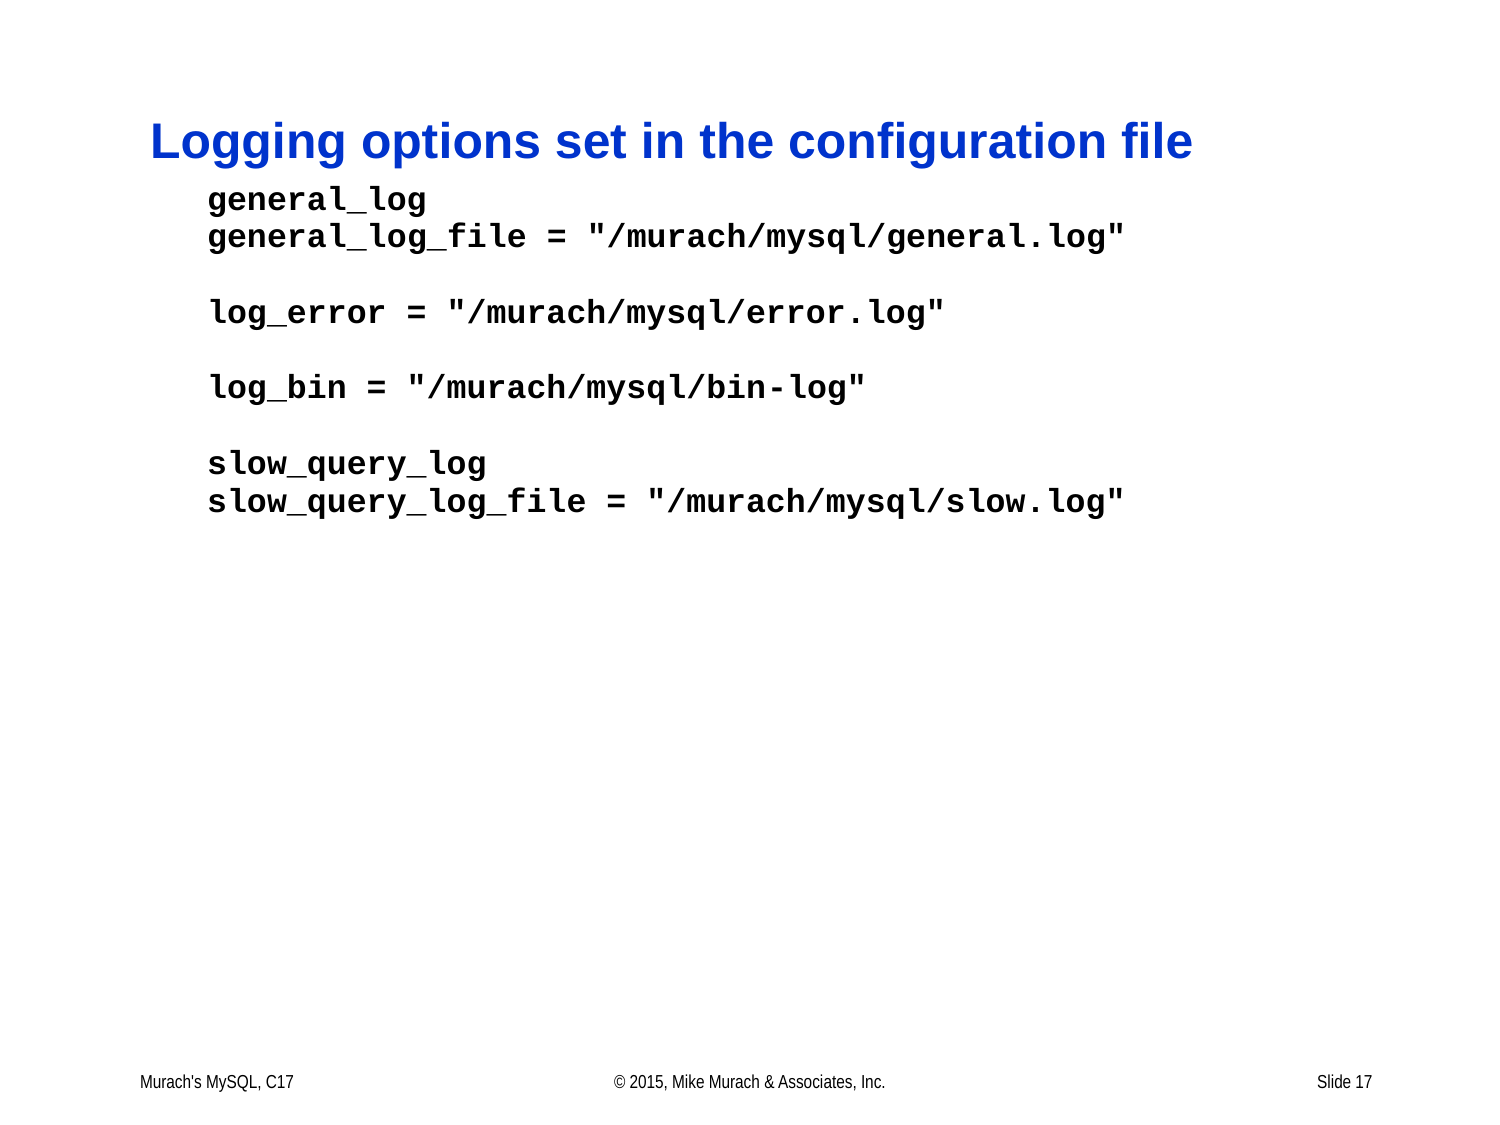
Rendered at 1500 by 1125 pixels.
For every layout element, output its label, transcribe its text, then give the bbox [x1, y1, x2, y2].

footer © 2015, Mike Murach & Associates, Inc. [474, 1024, 1026, 1101]
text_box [149, 112, 1350, 536]
slide_number Murach's MySQL, C17 [124, 1024, 451, 1101]
slide_number Slide 17 [1074, 1024, 1388, 1101]
